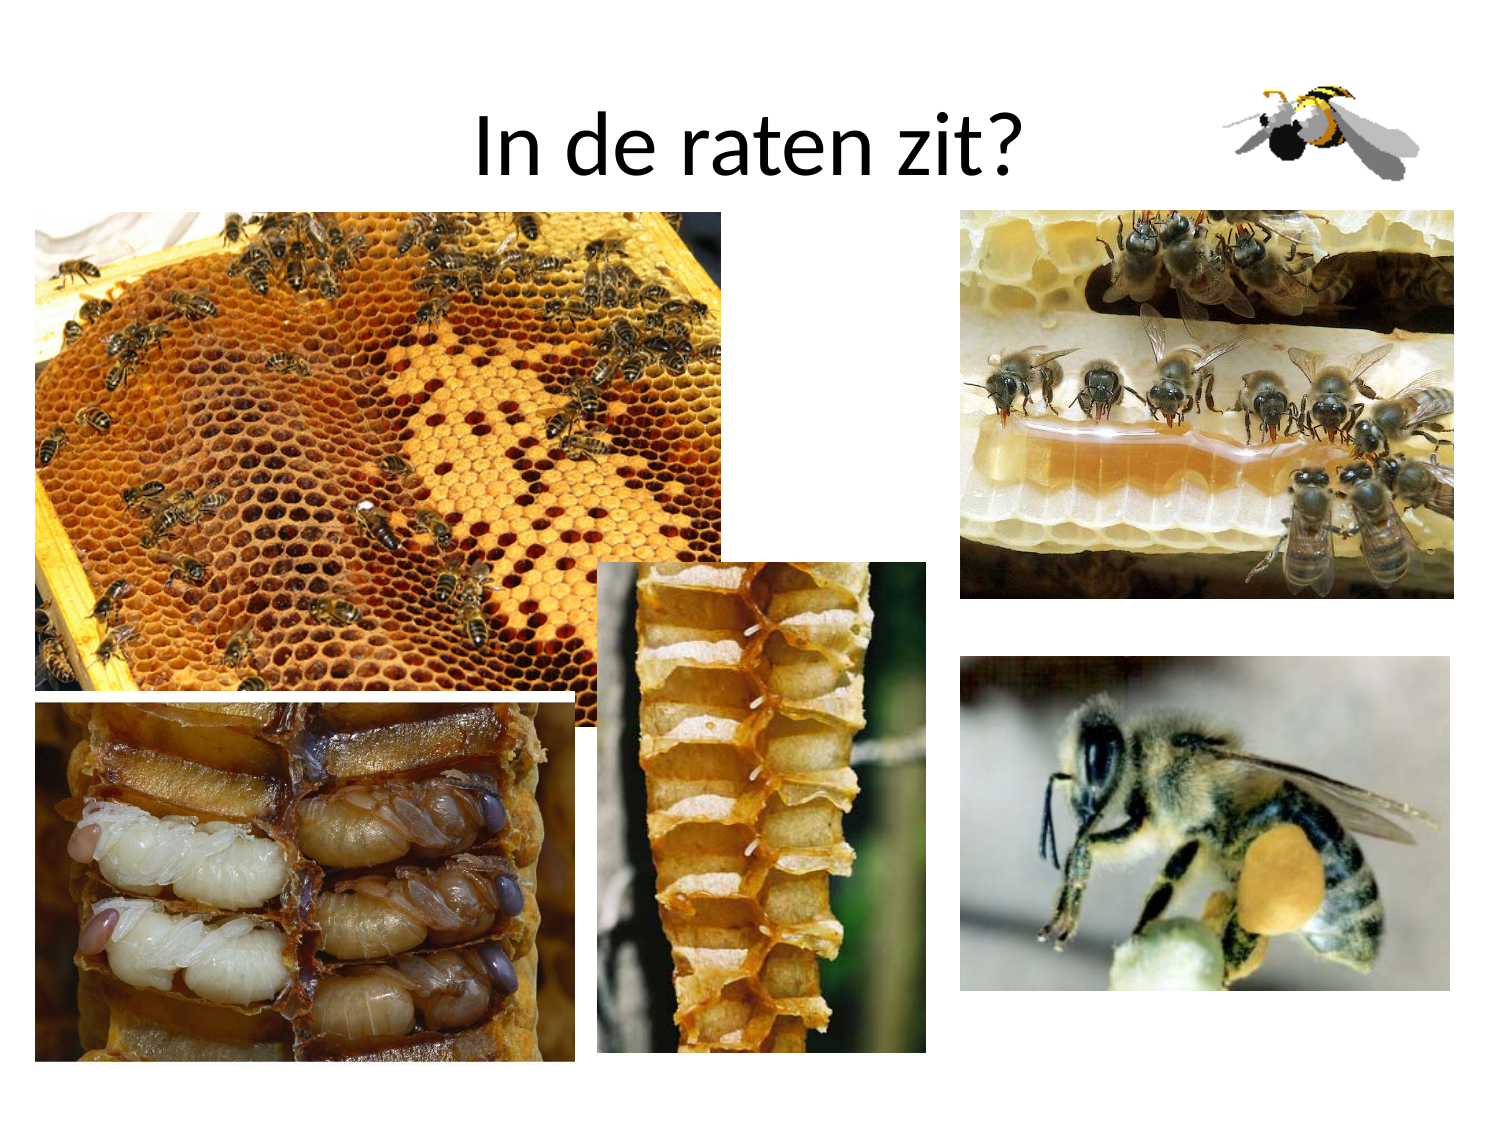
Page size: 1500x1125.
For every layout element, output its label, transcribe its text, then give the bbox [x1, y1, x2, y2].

picture [34, 212, 926, 1074]
picture [960, 655, 1450, 991]
picture [960, 210, 1454, 599]
title In de raten zit? [75, 45, 1425, 233]
picture [1206, 0, 1440, 198]
